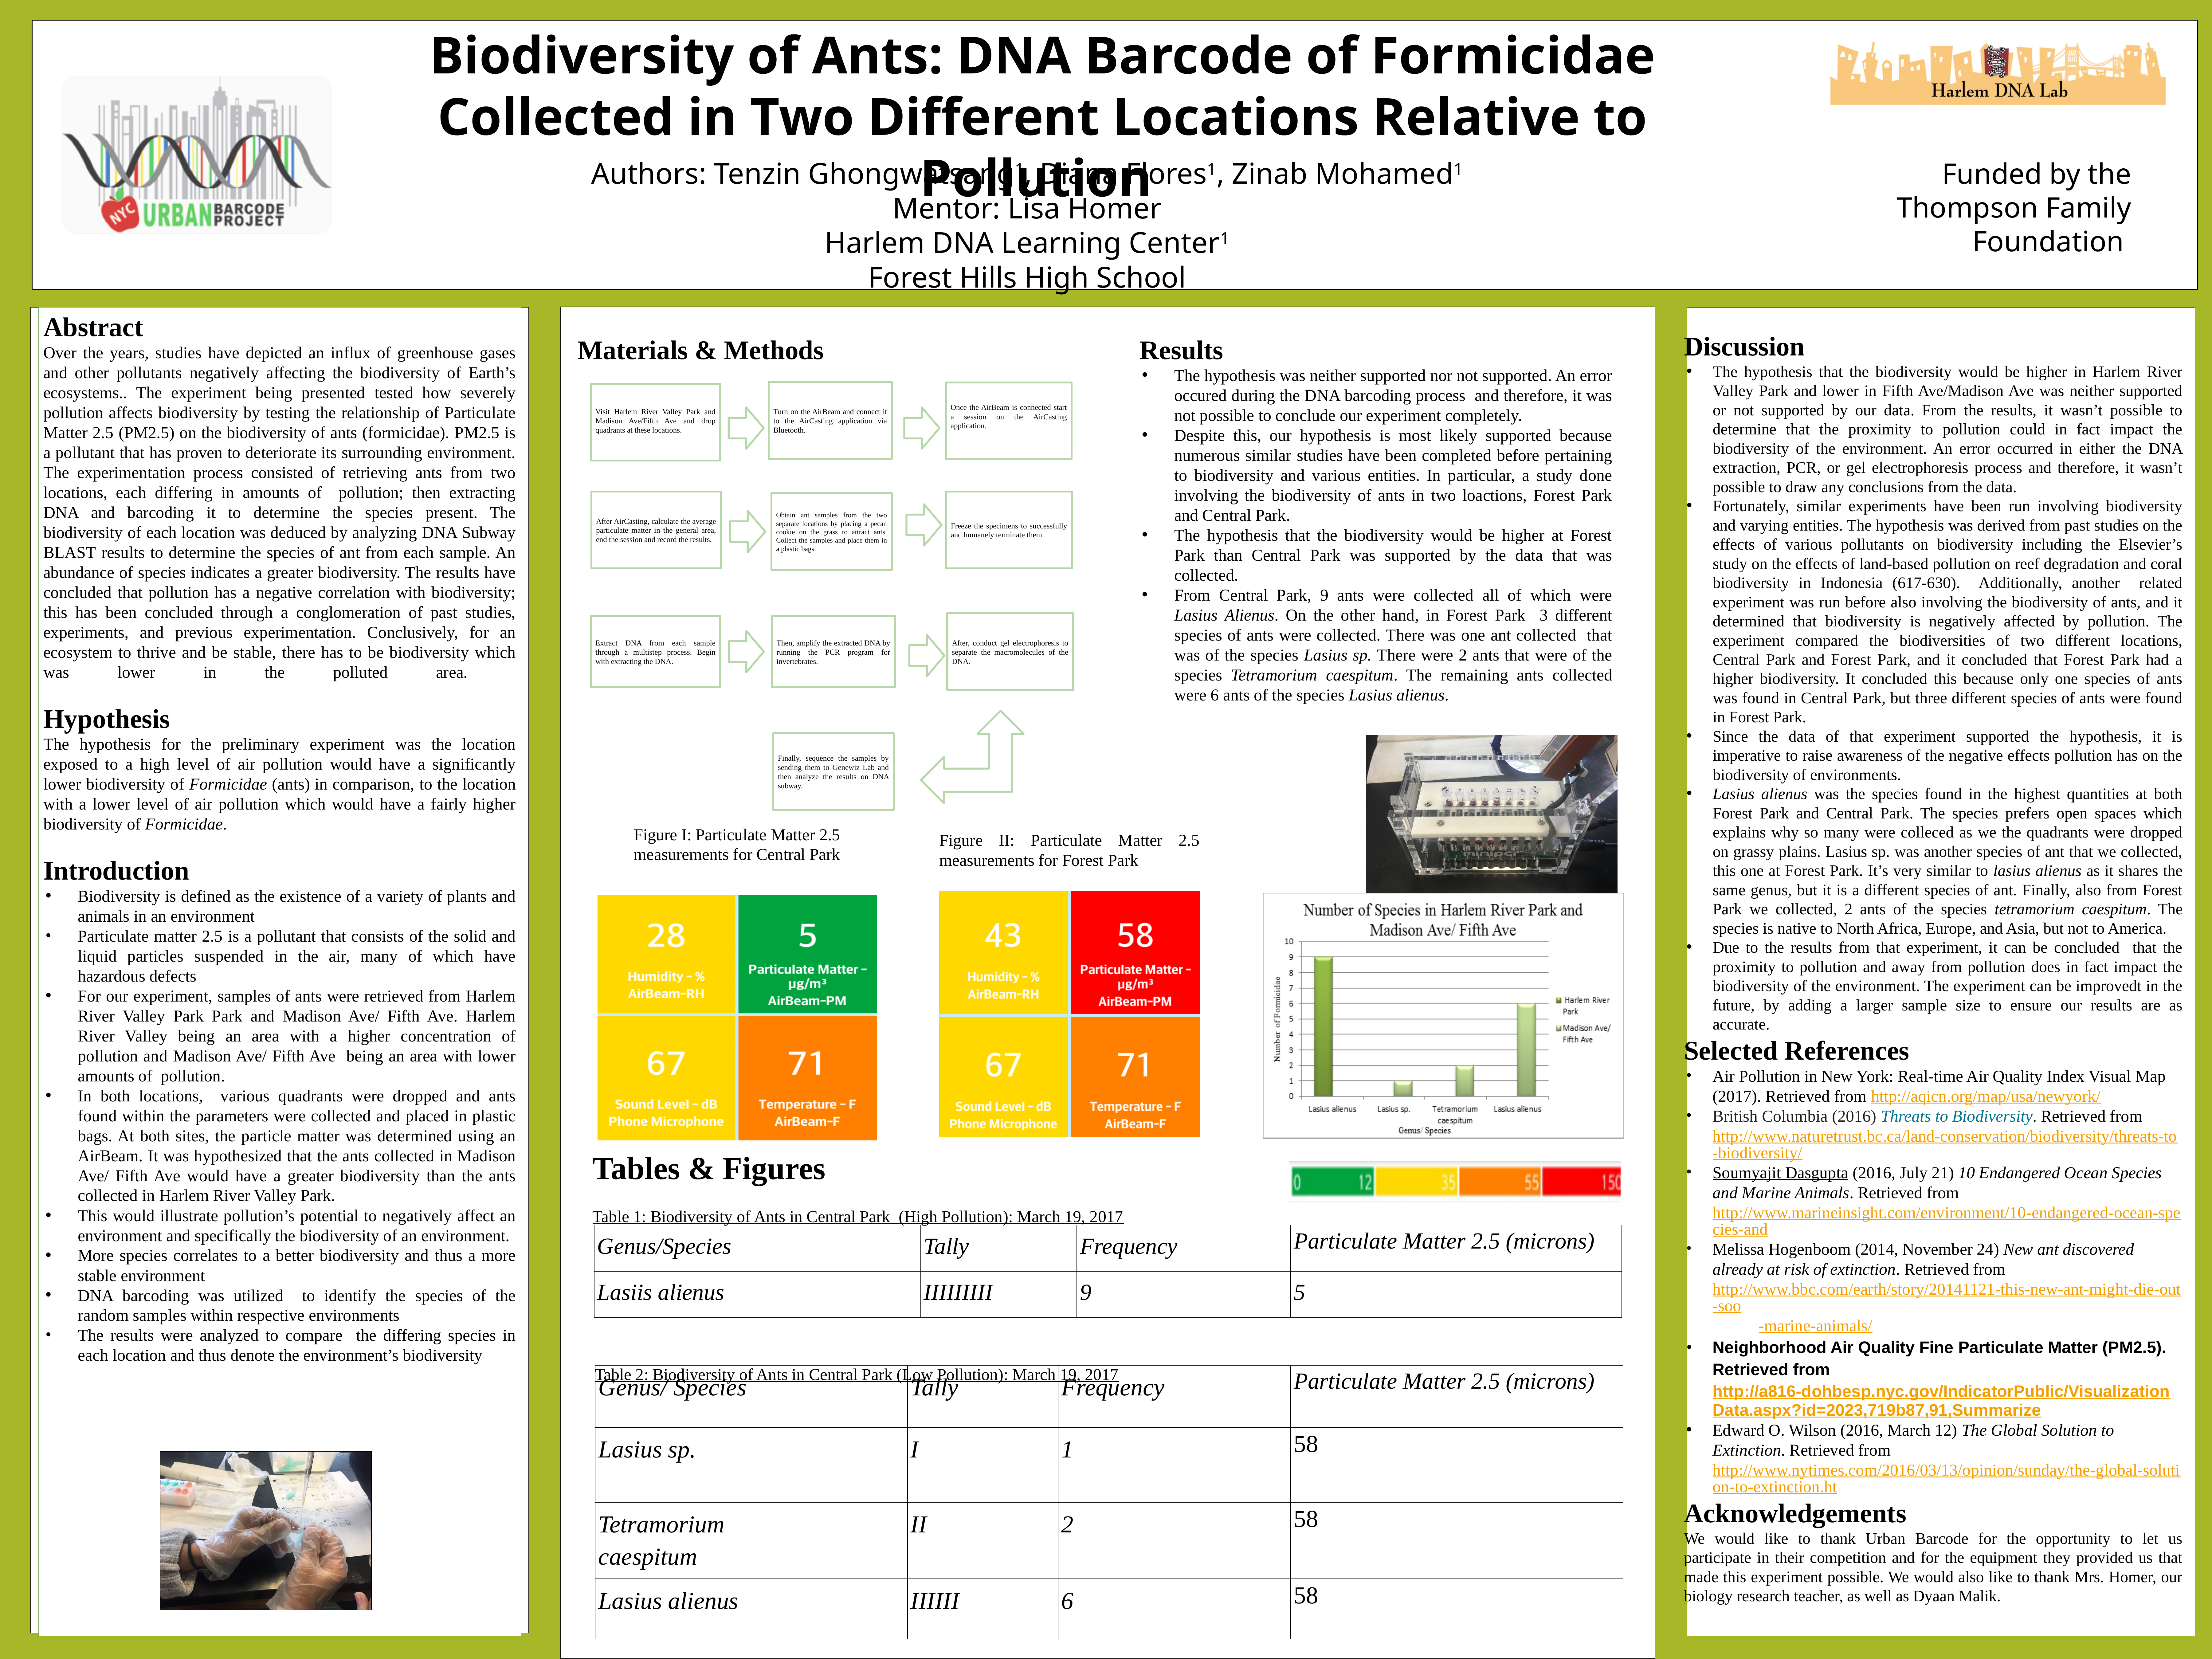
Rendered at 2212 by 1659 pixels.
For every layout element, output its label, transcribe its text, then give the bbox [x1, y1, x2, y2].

text_box Tables & Figures Table 1: Biodiversity of Ants in Central Park (High Pollution): March 19, 2017 [588, 1145, 1467, 1216]
table_header Tally [921, 1225, 1077, 1271]
text_box Discussion The hypothesis that the biodiversity would be higher in Harlem River Valley Park and lower in Fifth Ave/Madison Ave was neither supported or not supported by our data. From the results, it wasn’t possible to determine that the proximity to pollution could in fact impact the biodiversity of the environment. An error occurred in either the DNA extraction, PCR, or gel electrophoresis process and therefore, it wasn’t possible to draw any conclusions from the data. Fortunately, similar experiments have been run involving biodiversity and varying entities. The hypothesis was derived from past studies on the effects of various pollutants on biodiversity including the Elsevier’s study on the effects of land-based pollution on reef degradation and coral biodiversity in Indonesia (617-630). Additionally, another related experiment was run before also involving the biodiversity of ants, and it determined that biodiversity is negatively affected by pollution. The experiment compared the biodiversities of two different locations, Central Park and Forest Park, and it concluded that Forest Park had a higher biodiversity. It concluded this because only one species of ants was found in Central Park, but three different species of ants were found in Forest Park. Since the data of that experiment supported the hypothesis, it is imperative to raise awareness of the negative effects pollution has on the biodiversity of environments. Lasius alienus was the species found in the highest quantities at both Forest Park and Central Park. The species prefers open spaces which explains why so many were colleced as we the quadrants were dropped on grassy plains. Lasius sp. was another species of ant that we collected, this one at Forest Park. It’s very similar to lasius alienus as it shares the same genus, but it is a different species of ant. Finally, also from Forest Park we collected, 2 ants of the species tetramorium caespitum. The species is native to North Africa, Europe, and Asia, but not to America. Due to the results from that experiment, it can be concluded that the proximity to pollution and away from pollution does in fact impact the biodiversity of the environment. The experiment can be improvedt in the future, by adding a larger sample size to ensure our results are as accurate. Selected References Air Pollution in New York: Real-time Air Quality Index Visual Map (2017). Retrieved from http://aqicn.org/map/usa/newyork/ British Columbia (2016) Threats to Biodiversity. Retrieved from http://www.naturetrust.bc.ca/land-conservation/biodiversity/threats-to-biodiversity/ Soumyajit Dasgupta (2016, July 21) 10 Endangered Ocean Species and Marine Animals. Retrieved from http://www.marineinsight.com/environment/10-endangered-ocean-species-and Melissa Hogenboom (2014, November 24) New ant discovered already at risk of extinction. Retrieved from http://www.bbc.com/earth/story/20141121-this-new-ant-might-die-out-soo -marine-animals/ Neighborhood Air Quality Fine Particulate Matter (PM2.5). Retrieved from http://a816-dohbesp.nyc.gov/IndicatorPublic/VisualizationData.aspx?id=2023,719b87,91,Summarize Edward O. Wilson (2016, March 12) The Global Solution to Extinction. Retrieved from http://www.nytimes.com/2016/03/13/opinion/sunday/the-global-solution-to-extinction.ht Acknowledgements We would like to thank Urban Barcode for the opportunity to let us participate in their competition and for the equipment they provided us that made this experiment possible. We would also like to thank Mrs. Homer, our biology research teacher, as well as Dyaan Malik. [1679, 326, 2187, 1659]
text_box [1687, 307, 2195, 1636]
table_cell II [908, 1503, 1058, 1579]
picture [1263, 735, 1624, 1139]
text_box [730, 511, 765, 552]
text_box Then, amplify the extracted DNA by running the PCR program for invertebrates. [772, 616, 895, 687]
text_box [904, 407, 939, 449]
table_cell IIIIII [908, 1579, 1058, 1639]
text_box [921, 711, 1024, 803]
text_box After, conduct gel electrophoresis to separate the macromolecules of the DNA. [947, 613, 1073, 690]
table_header Tally [908, 1367, 1058, 1427]
text_box [728, 407, 764, 449]
table_cell 58 [1291, 1428, 1623, 1502]
text_box [909, 635, 945, 677]
text_box Authors: Tenzin Ghongwatsang1, Diana Flores1, Zinab Mohamed1 Mentor: Lisa Homer Harlem DNA Learning Center1 Forest Hills High School [416, 153, 1638, 282]
text_box Extract DNA from each sample through a multistep process. Begin with extracting the DNA. [591, 616, 720, 687]
table_header Genus/Species [594, 1225, 920, 1271]
text_box Figure I: Particulate Matter 2.5 measurements for Central Park [597, 819, 877, 895]
text_box Table 2: Biodiversity of Ants in Central Park (Low Pollution): March 19, 2017 [590, 1339, 1618, 1367]
table_cell IIIIIIIII [921, 1272, 1077, 1317]
text_box [561, 307, 1655, 1659]
text_box Figure II: Particulate Matter 2.5 measurements for Forest Park [935, 825, 1205, 866]
text_box Results The hypothesis was neither supported nor not supported. An error occured during the DNA barcoding process and therefore, it was not possible to conclude our experiment completely. Despite this, our hypothesis is most likely supported because numerous similar studies have been completed before pertaining to biodiversity and various entities. In particular, a study done involving the biodiversity of ants in two loactions, Forest Park and Central Park. The hypothesis that the biodiversity would be higher at Forest Park than Central Park was supported by the data that was collected. From Central Park, 9 ants were collected all of which were Lasius Alienus. On the other hand, in Forest Park 3 different species of ants were collected. There was one ant collected that was of the species Lasius sp. There were 2 ants that were of the species Tetramorium caespitum. The remaining ants collected were 6 ants of the species Lasius alienus. [1135, 330, 1618, 914]
text_box [521, 307, 529, 1633]
text_box [906, 504, 942, 546]
table_cell I [908, 1428, 1058, 1502]
table_cell 9 [1077, 1272, 1290, 1317]
table_header Frequency [1058, 1367, 1290, 1427]
text_box Finally, sequence the samples by sending them to Genewiz Lab and then analyze the results on DNA subway. [773, 733, 894, 810]
table_cell Tetramorium caespitum [595, 1503, 907, 1579]
text_box Materials & Methods [573, 330, 1135, 933]
text_box Obtain ant samples from the two separate locations by placing a pecan cookie on the grass to attract ants. Collect the samples and place them in a plastic bags. [771, 493, 892, 570]
text_box [32, 20, 2198, 289]
text_box Biodiversity of Ants: DNA Barcode of Formicidae Collected in Two Different Locations Relative to Pollution [315, 20, 1771, 149]
text_box Freeze the specimens to successfully and humanely terminate them. [946, 491, 1072, 569]
text_box Once the AirBeam is connected start a session on the AirCasting application. [946, 382, 1072, 460]
table_cell Lasius sp. [595, 1428, 907, 1502]
text_box [729, 631, 764, 673]
picture [1289, 1161, 1625, 1202]
text_box Abstract Over the years, studies have depicted an influx of greenhouse gases and other pollutants negatively affecting the biodiversity of Earth’s ecosystems.. The experiment being presented tested how severely pollution affects biodiversity by testing the relationship of Particulate Matter 2.5 (PM2.5) on the biodiversity of ants (formicidae). PM2.5 is a pollutant that has proven to deteriorate its surrounding environment. The experimentation process consisted of retrieving ants from two locations, each differing in amounts of pollution; then extracting DNA and barcoding it to determine the species present. The biodiversity of each location was deduced by analyzing DNA Subway BLAST results to determine the species of ant from each sample. An abundance of species indicates a greater biodiversity. The results have concluded that pollution has a negative correlation with biodiversity; this has been concluded through a conglomeration of past studies, experiments, and previous experimentation. Conclusively, for an ecosystem to thrive and be stable, there has to be biodiversity which was lower in the polluted area. Hypothesis The hypothesis for the preliminary experiment was the location exposed to a high level of air pollution would have a significantly lower biodiversity of Formicidae (ants) in comparison, to the location with a lower level of air pollution which would have a fairly higher biodiversity of Formicidae. Introduction Biodiversity is defined as the existence of a variety of plants and animals in an environment Particulate matter 2.5 is a pollutant that consists of the solid and liquid particles suspended in the air, many of which have hazardous defects For our experiment, samples of ants were retrieved from Harlem River Valley Park Park and Madison Ave/ Fifth Ave. Harlem River Valley being an area with a higher concentration of pollution and Madison Ave/ Fifth Ave being an area with lower amounts of pollution. In both locations, various quadrants were dropped and ants found within the parameters were collected and placed in plastic bags. At both sites, the particle matter was determined using an AirBeam. It was hypothesized that the ants collected in Madison Ave/ Fifth Ave would have a greater biodiversity than the ants collected in Harlem River Valley Park. This would illustrate pollution’s potential to negatively affect an environment and specifically the biodiversity of an environment. More species correlates to a better biodiversity and thus a more stable environment DNA barcoding was utilized to identify the species of the random samples within respective environments The results were analyzed to compare the differing species in each location and thus denote the environment’s biodiversity [38, 307, 521, 1636]
text_box [31, 307, 38, 1633]
table_header Frequency [1077, 1225, 1290, 1271]
text_box Visit Harlem River Valley Park and Madison Ave/Fifth Ave and drop quadrants at these locations. [591, 383, 720, 461]
table_cell Lasiis alienus [594, 1272, 920, 1317]
text_box After AirCasting, calculate the average particulate matter in the general area, end the session and record the results. [591, 491, 721, 569]
table_header Particulate Matter 2.5 (microns) [1291, 1225, 1622, 1271]
picture [62, 76, 332, 234]
picture [939, 891, 1200, 1137]
table_cell 58 [1291, 1579, 1623, 1639]
table_cell 2 [1058, 1503, 1290, 1579]
table_cell Lasius alienus [595, 1579, 907, 1639]
picture [597, 895, 877, 1140]
picture [1830, 41, 2166, 105]
table_header Particulate Matter 2.5 (microns) [1291, 1366, 1623, 1427]
table_header Genus/ Species [595, 1367, 907, 1427]
text_box Funded by the Thompson Family Foundation [1875, 153, 2136, 261]
table_cell 58 [1291, 1503, 1623, 1579]
picture [160, 1451, 371, 1610]
table_cell 6 [1058, 1579, 1290, 1639]
table_cell 1 [1058, 1428, 1290, 1502]
text_box Turn on the AirBeam and connect it to the AirCasting application via Bluetooth. [769, 382, 892, 459]
table_cell 5 [1291, 1272, 1622, 1317]
